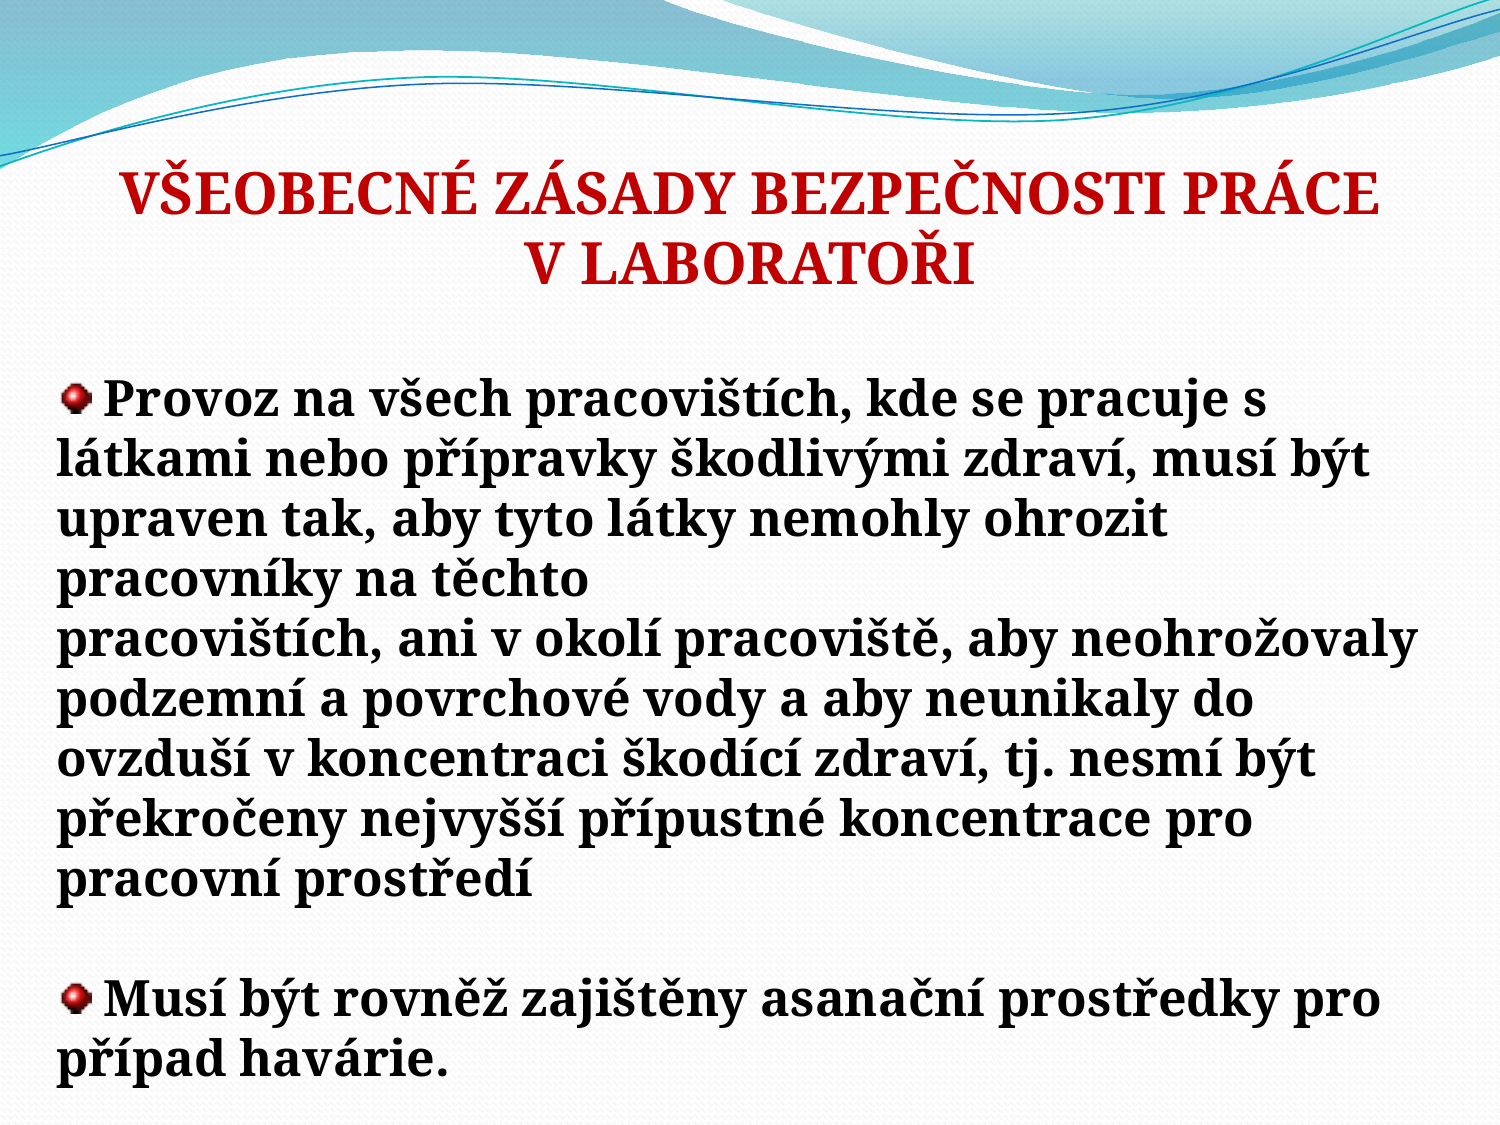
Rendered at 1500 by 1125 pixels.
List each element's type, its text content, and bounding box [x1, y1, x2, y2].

text_box VŠEOBECNÉ ZÁSADY BEZPEČNOSTI PRÁCE V LABORATOŘI Provoz na všech pracovištích, kde se pracuje s látkami nebo přípravky škodlivými zdraví, musí být upraven tak, aby tyto látky nemohly ohrozit pracovníky na těchto pracovištích, ani v okolí pracoviště, aby neohrožovaly podzemní a povrchové vody a aby neunikaly do ovzduší v koncentraci škodící zdraví, tj. nesmí být překročeny nejvyšší přípustné koncentrace pro pracovní prostředí Musí být rovněž zajištěny asanační prostředky pro případ havárie. [41, 149, 1459, 1094]
picture [56, 978, 92, 1014]
picture [56, 378, 92, 414]
